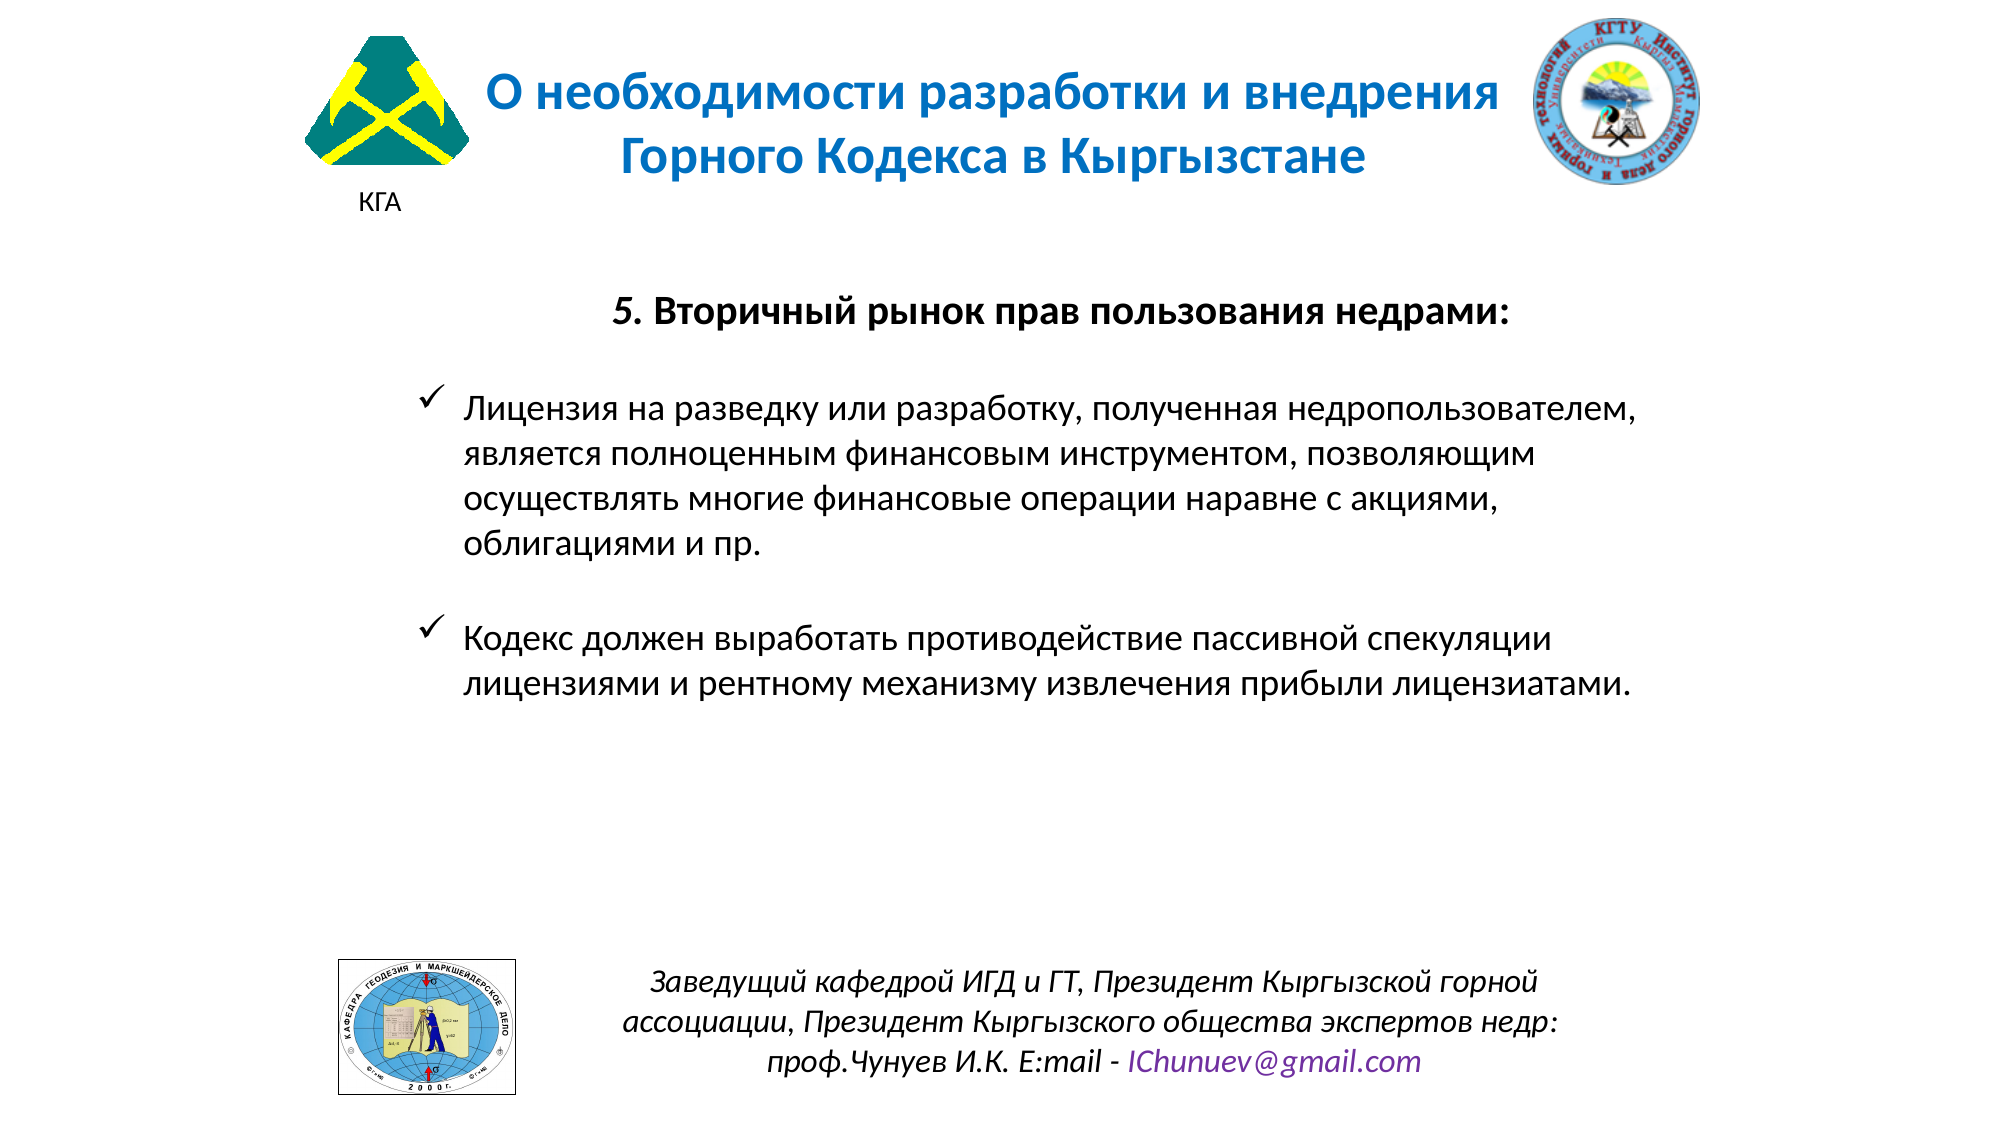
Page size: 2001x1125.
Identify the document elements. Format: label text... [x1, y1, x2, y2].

picture [1533, 18, 1700, 185]
picture [303, 29, 470, 174]
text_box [303, 933, 550, 1119]
text_box 5. Вторичный рынок прав пользования недрами: Лицензия на разведку или разработку, полученная недропользователем, является полноценным финансовым инструментом, позволяющим осуществлять многие финансовые операции наравне с акциями, облигациями и пр. Кодекс должен выработать противодействие пассивной спекуляции лицензиями и рентному механизму извлечения прибыли лицензиатами. [326, 225, 1721, 1000]
text_box О необходимости разработки и внедрения Горного Кодекса в Кыргызстане [457, 57, 1532, 225]
text_box КГА [343, 182, 429, 225]
text_box Заведущий кафедрой ИГД и ГТ, Президент Кыргызской горной ассоциации, Президент Кыргызского общества экспертов недр: проф.Чунуев И.К. E:mail - IChunuev@gmail.com [586, 1000, 1603, 1087]
